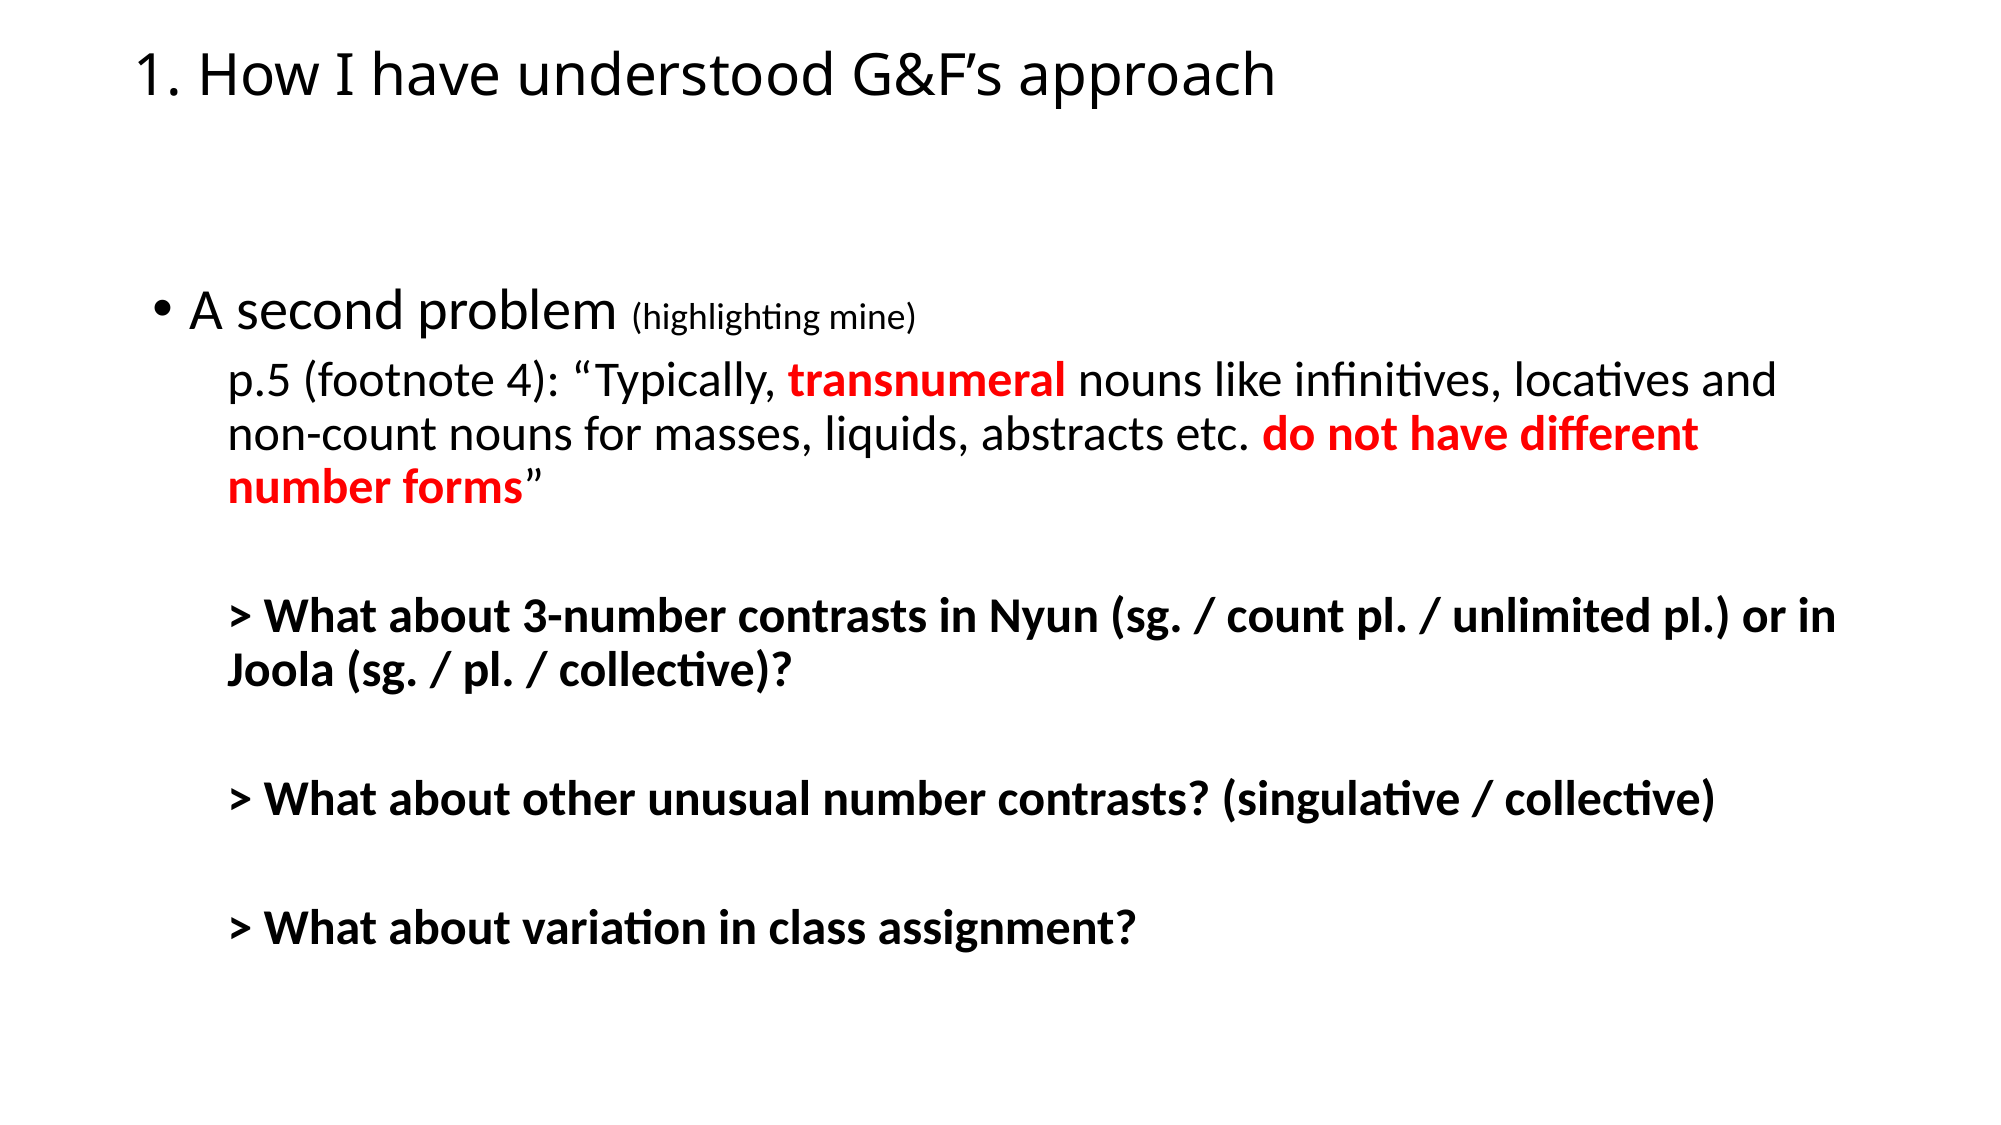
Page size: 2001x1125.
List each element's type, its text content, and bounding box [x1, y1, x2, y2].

title 1. How I have understood G&F’s approach [118, 29, 1844, 124]
list A second problem (highlighting mine) p.5 (footnote 4): “Typically, transnumeral nouns like infinitives, locatives and non-count nouns for masses, liquids, abstracts etc. do not have different number forms” > What about 3-number contrasts in Nyun (sg. / count pl. / unlimited pl.) or in Joola (sg. / pl. / collective)? > What about other unusual number contrasts? (singulative / collective) > What about variation in class assignment? [137, 272, 1863, 1025]
